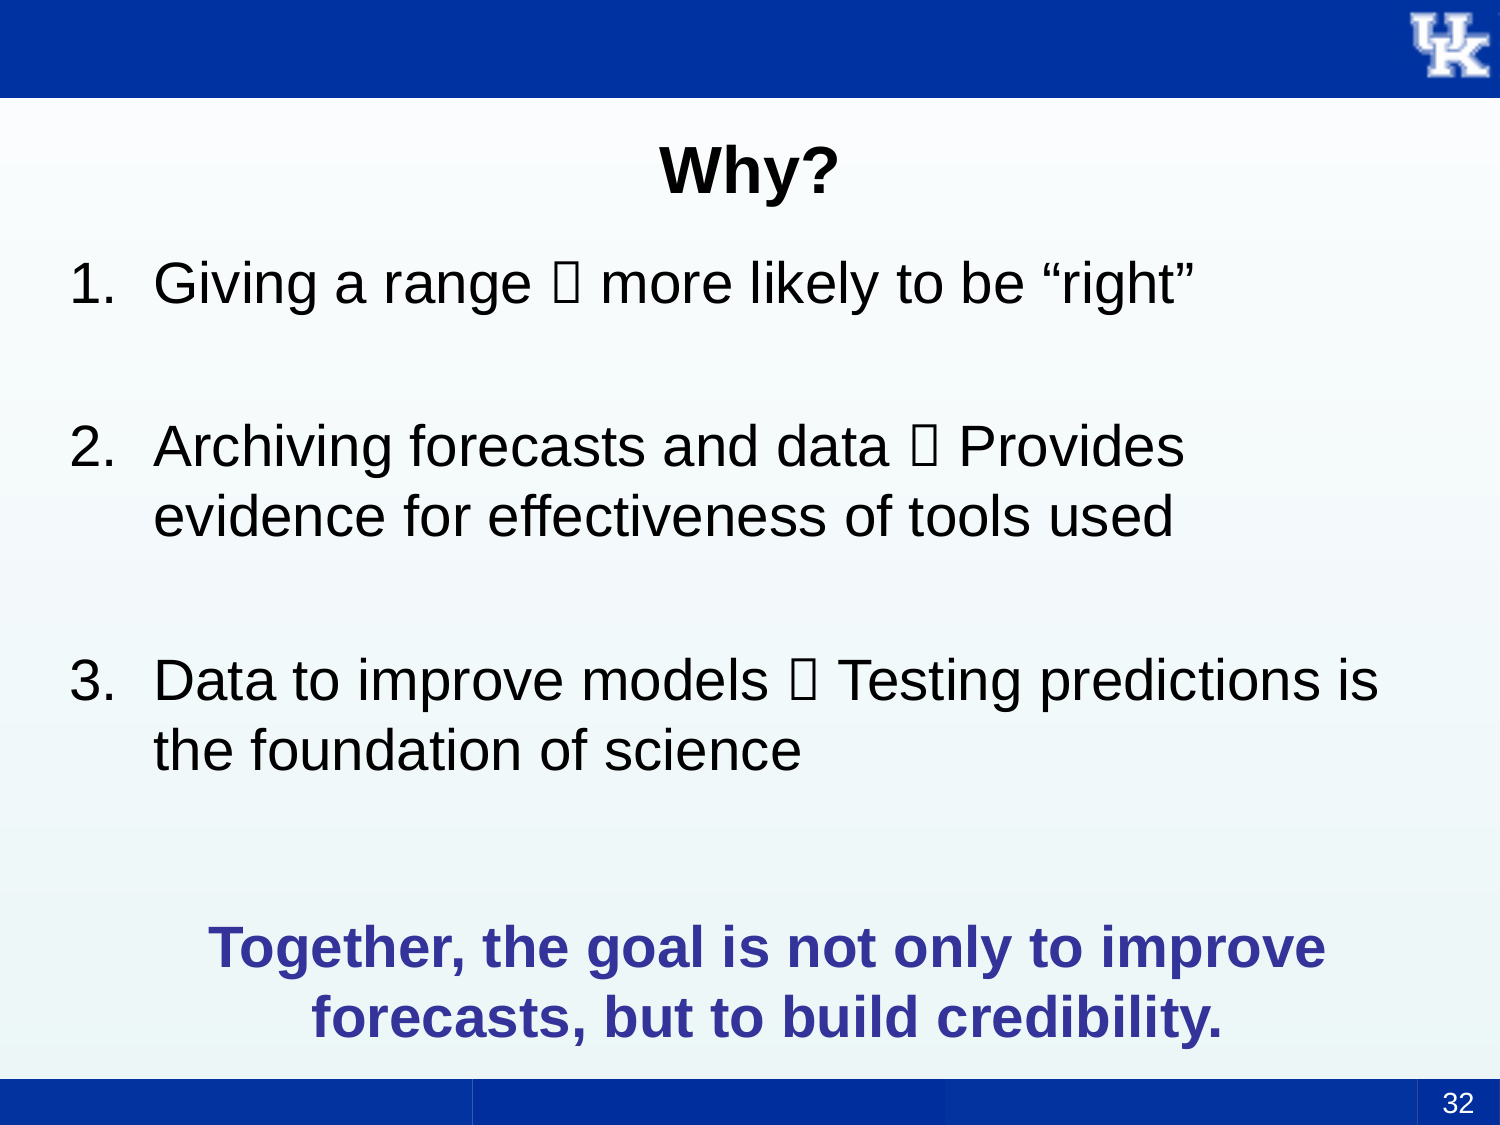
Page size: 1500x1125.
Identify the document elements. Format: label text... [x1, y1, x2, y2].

slide_number 32 [1417, 1079, 1500, 1125]
text_box Together, the goal is not only to improve forecasts, but to build credibility. [70, 902, 1467, 1057]
picture [0, 0, 1500, 98]
title Why? [53, 119, 1448, 209]
list Giving a range  more likely to be “right” Archiving forecasts and data  Provides evidence for effectiveness of tools used Data to improve models  Testing predictions is the foundation of science [53, 237, 1448, 1040]
